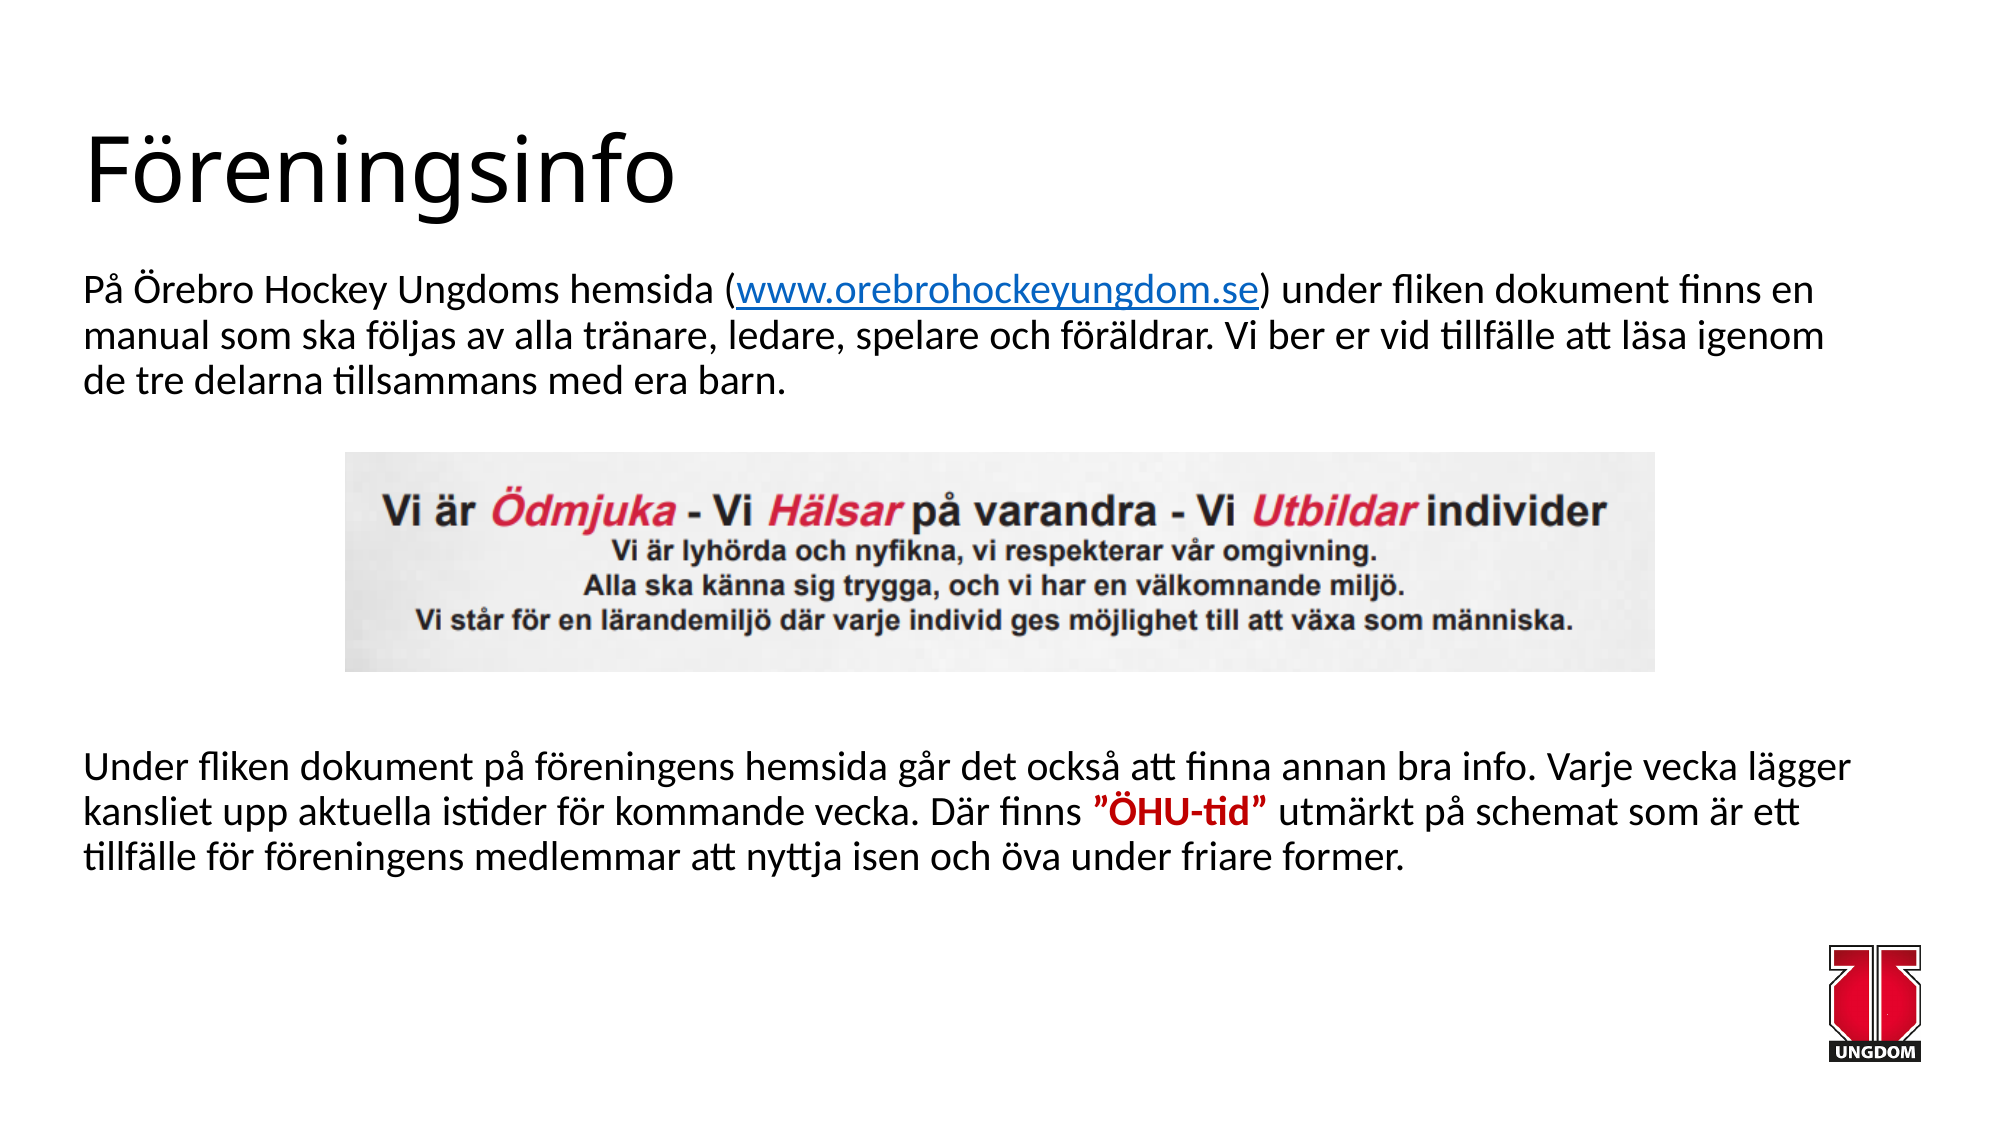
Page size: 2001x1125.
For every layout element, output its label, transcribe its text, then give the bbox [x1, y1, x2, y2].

text_box På Örebro Hockey Ungdoms hemsida (www.orebrohockeyungdom.se) under fliken dokument finns en manual som ska följas av alla tränare, ledare, spelare och föräldrar. Vi ber er vid tillfälle att läsa igenom de tre delarna tillsammans med era barn. [68, 260, 1870, 412]
text_box Under fliken dokument på föreningens hemsida går det också att finna annan bra info. Varje vecka lägger kansliet upp aktuella istider för kommande vecka. Där finns ”ÖHU-tid” utmärkt på schemat som är ett tillfälle för föreningens medlemmar att nyttja isen och öva under friare former. [68, 737, 1870, 889]
title Föreningsinfo [68, 63, 1794, 282]
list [345, 452, 1654, 673]
picture [1829, 945, 1921, 1062]
